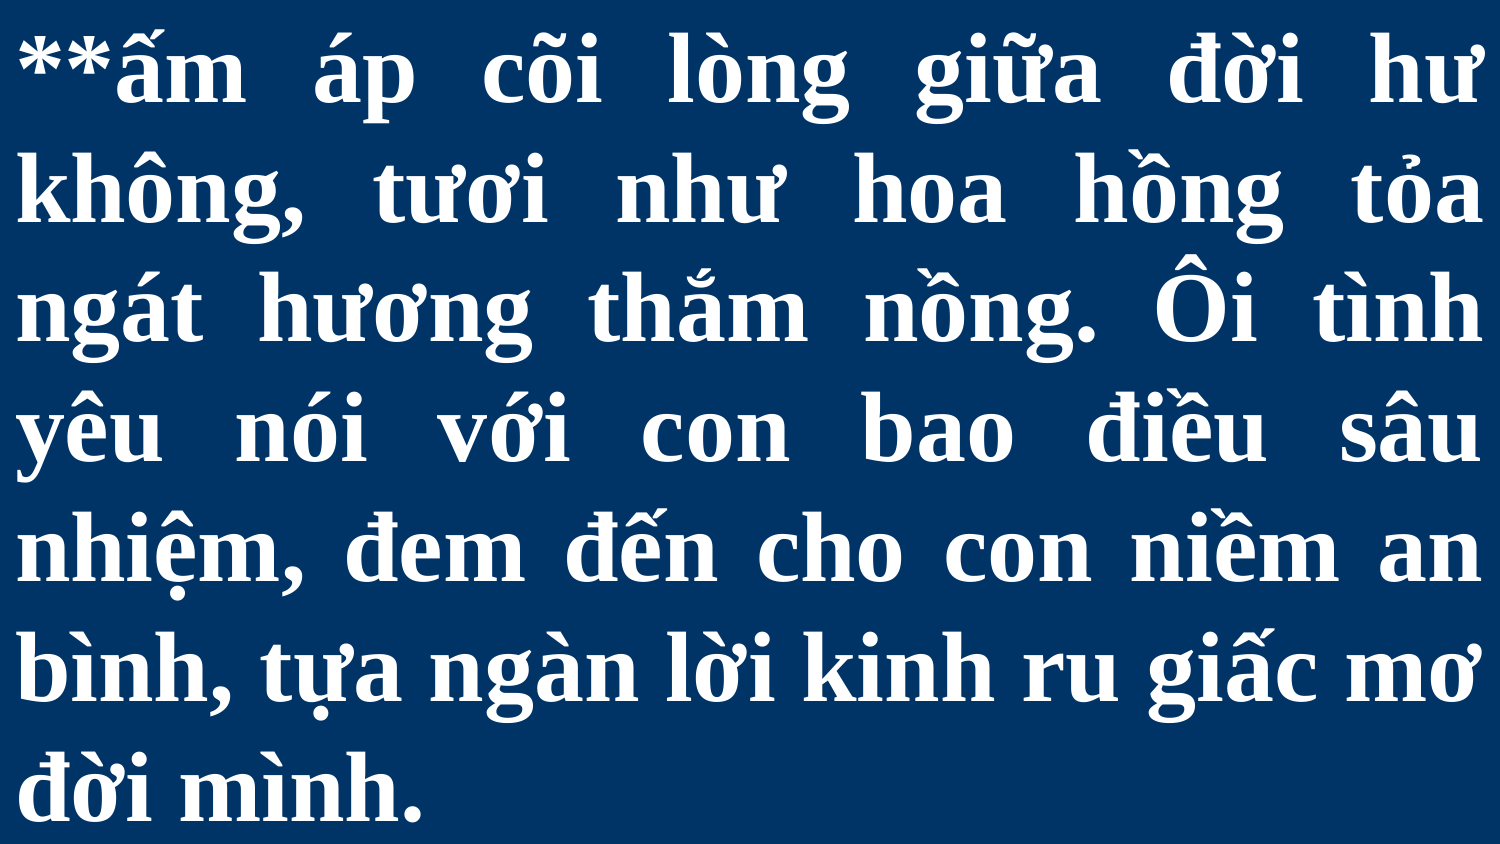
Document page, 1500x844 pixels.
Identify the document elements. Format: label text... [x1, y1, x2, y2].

title **ấm áp cõi lòng giữa đời hư không, tươi như hoa hồng tỏa ngát hương thắm nồng. Ôi tình yêu nói với con bao điều sâu nhiệm, đem đến cho con niềm an bình, tựa ngàn lời kinh ru giấc mơ đời mình. [0, 0, 1500, 844]
